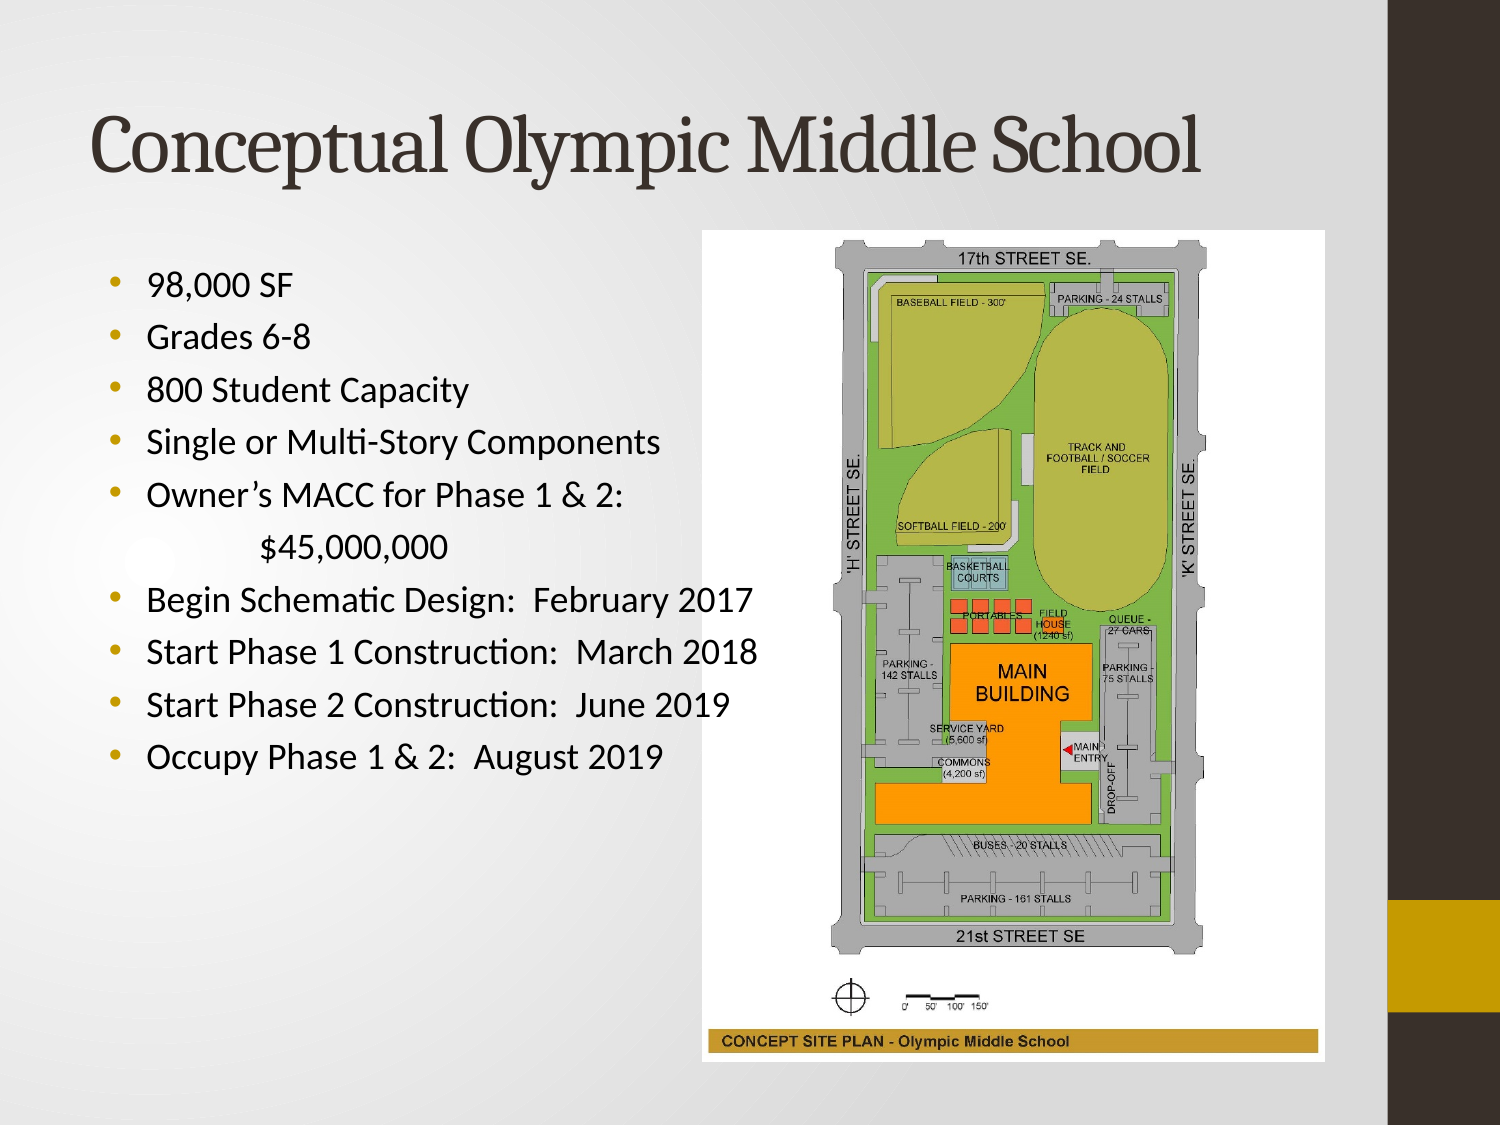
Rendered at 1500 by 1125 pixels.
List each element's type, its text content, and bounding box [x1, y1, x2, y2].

title Conceptual Olympic Middle School [75, 45, 1325, 233]
list 98,000 SF Grades 6-8 800 Student Capacity Single or Multi-Story Components Owner’s MACC for Phase 1 & 2: $45,000,000 Begin Schematic Design: February 2017 Start Phase 1 Construction: March 2018 Start Phase 2 Construction: June 2019 Occupy Phase 1 & 2: August 2019 [75, 251, 699, 1005]
picture [701, 230, 1326, 1062]
